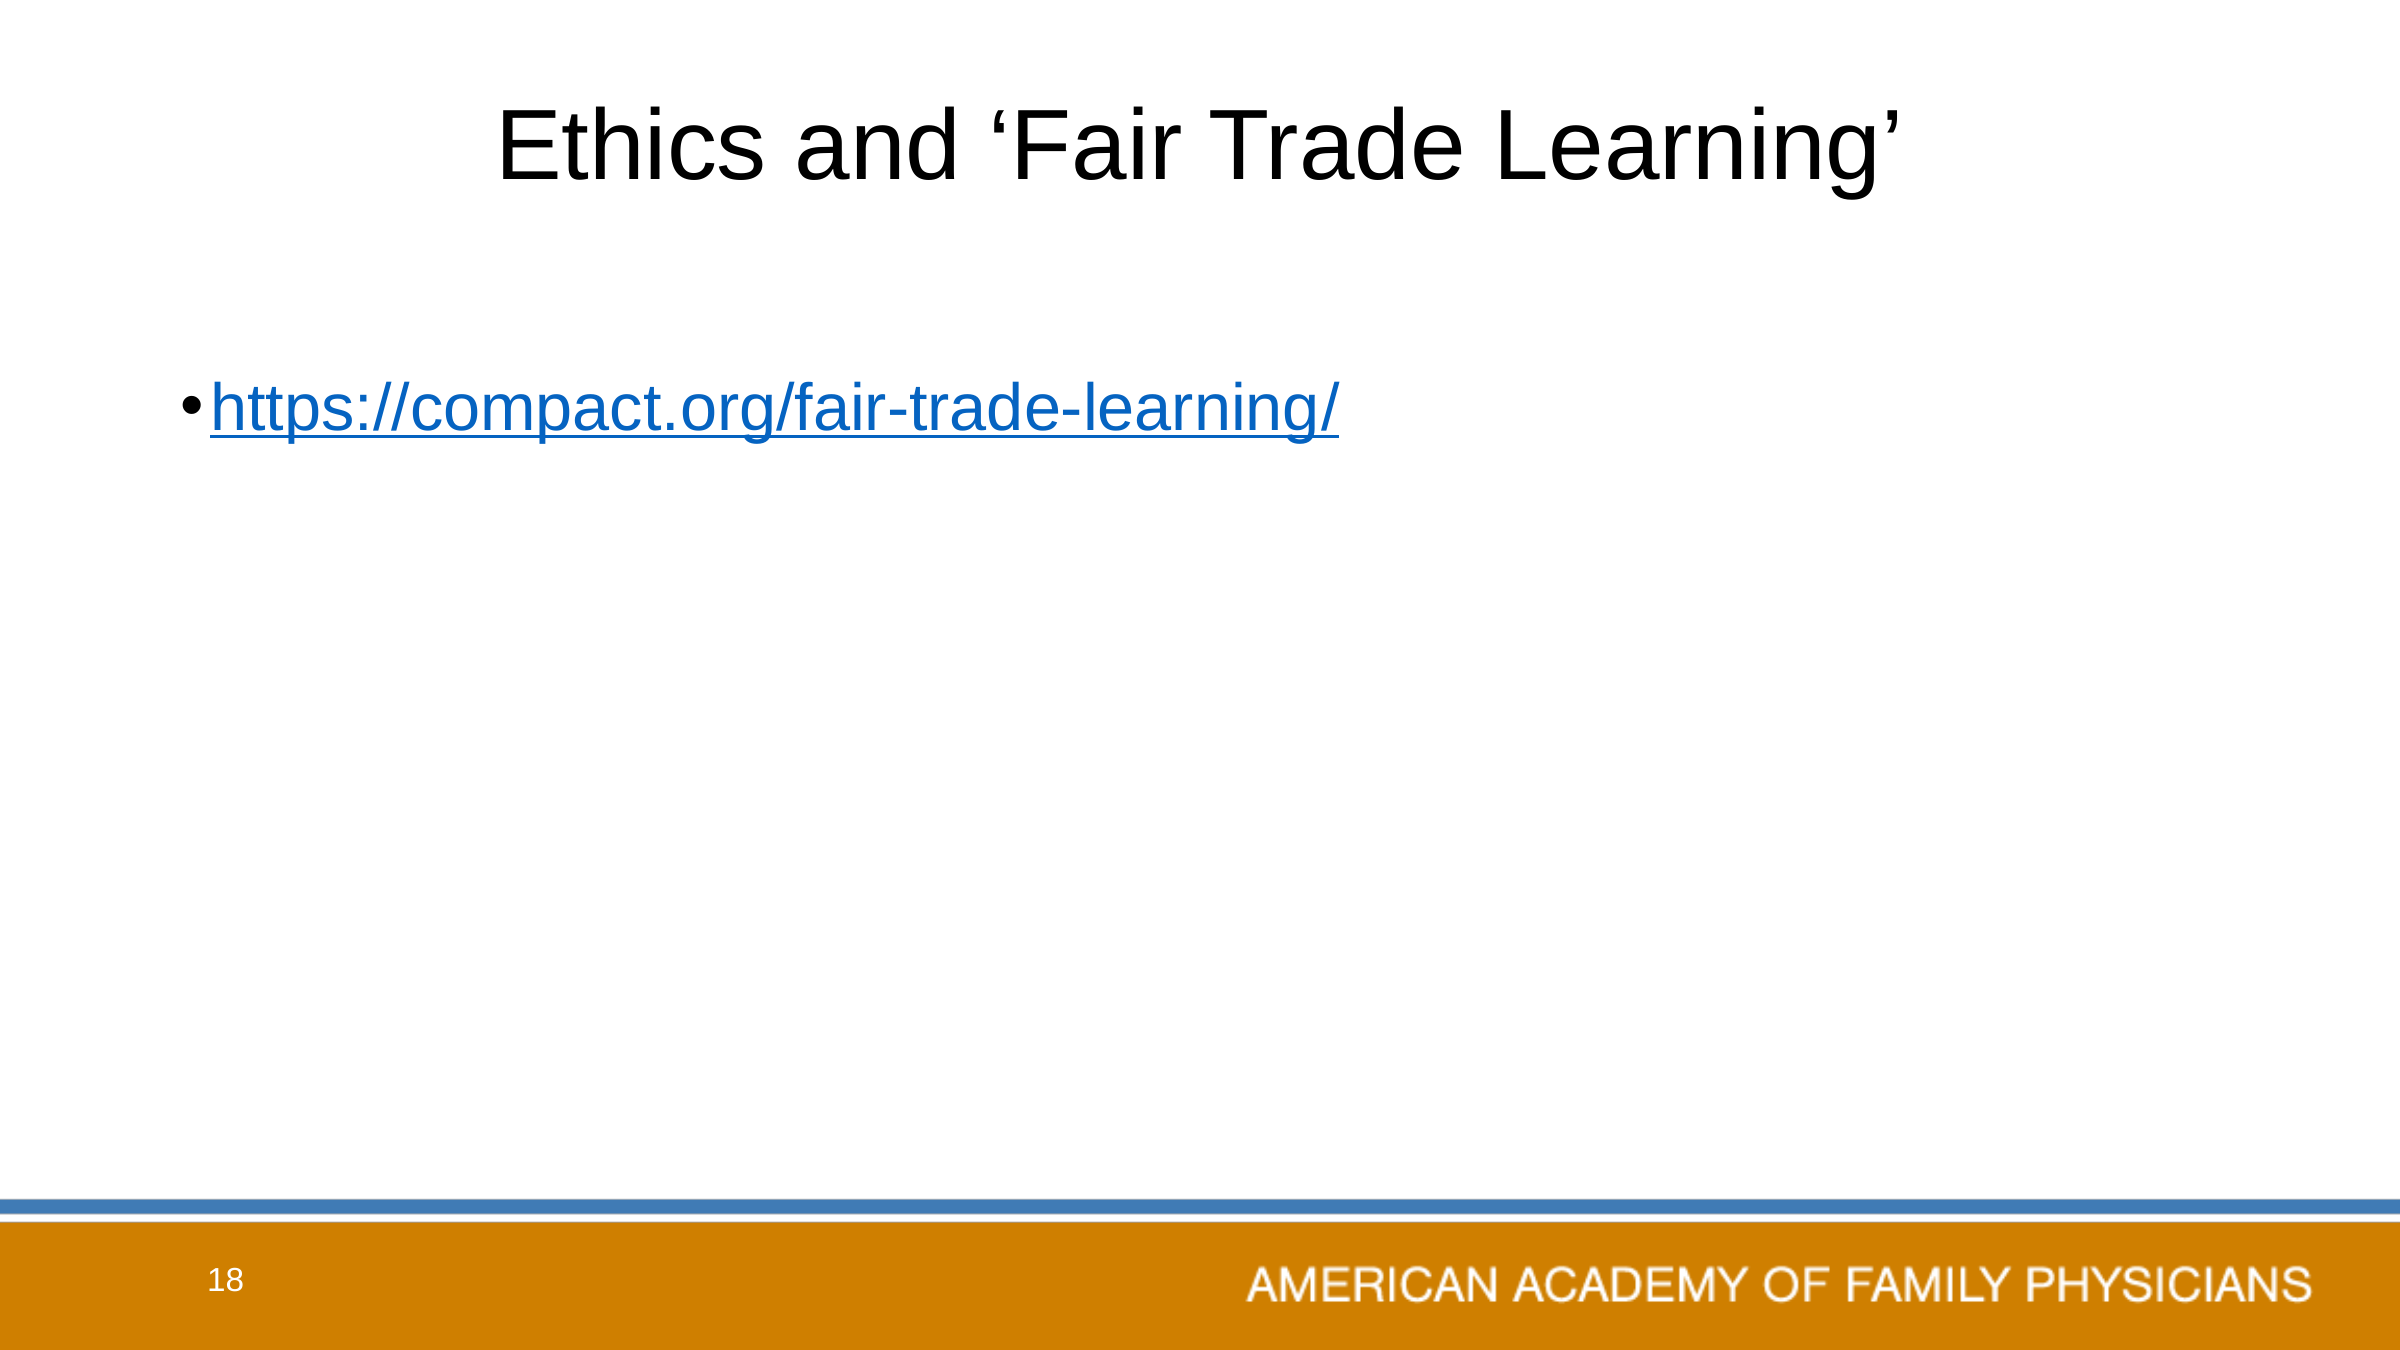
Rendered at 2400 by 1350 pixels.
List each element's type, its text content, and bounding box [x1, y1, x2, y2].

slide_number 18 [165, 1242, 260, 1315]
picture [0, 0, 2400, 1350]
title Ethics and ‘Fair Trade Learning’ [165, 71, 2235, 333]
list https://compact.org/fair-trade-learning/ [165, 356, 2235, 1214]
